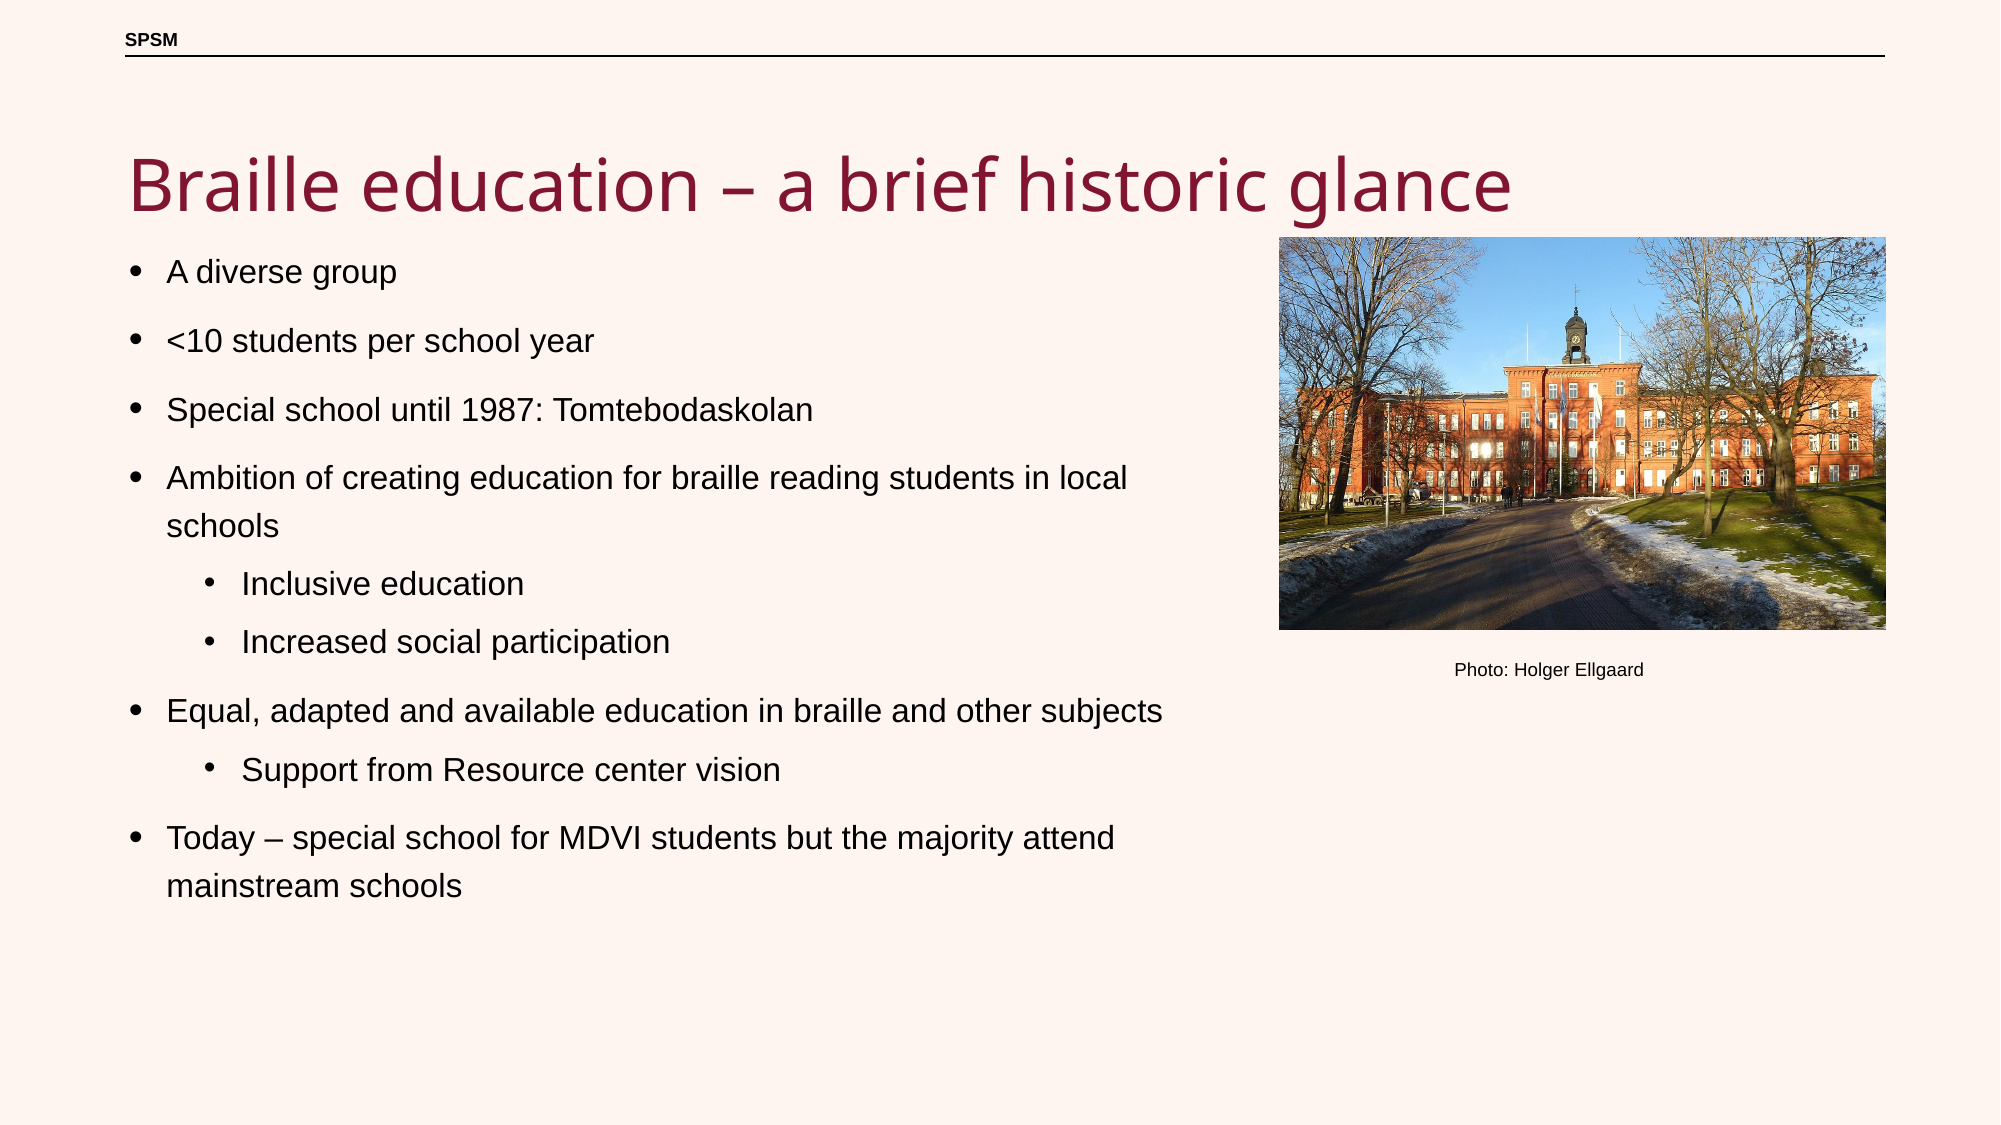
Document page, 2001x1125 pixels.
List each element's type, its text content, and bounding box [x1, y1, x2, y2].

text_box Photo: Holger Ellgaard [1439, 650, 1838, 688]
picture [1279, 237, 1886, 630]
list A diverse group <10 students per school year Special school until 1987: Tomtebodaskolan Ambition of creating education for braille reading students in local schools Inclusive education Increased social participation Equal, adapted and available education in braille and other subjects Support from Resource center vision Today – special school for MDVI students but the majority attend mainstream schools [113, 234, 1263, 1066]
title Braille education – a brief historic glance [112, 90, 1838, 235]
